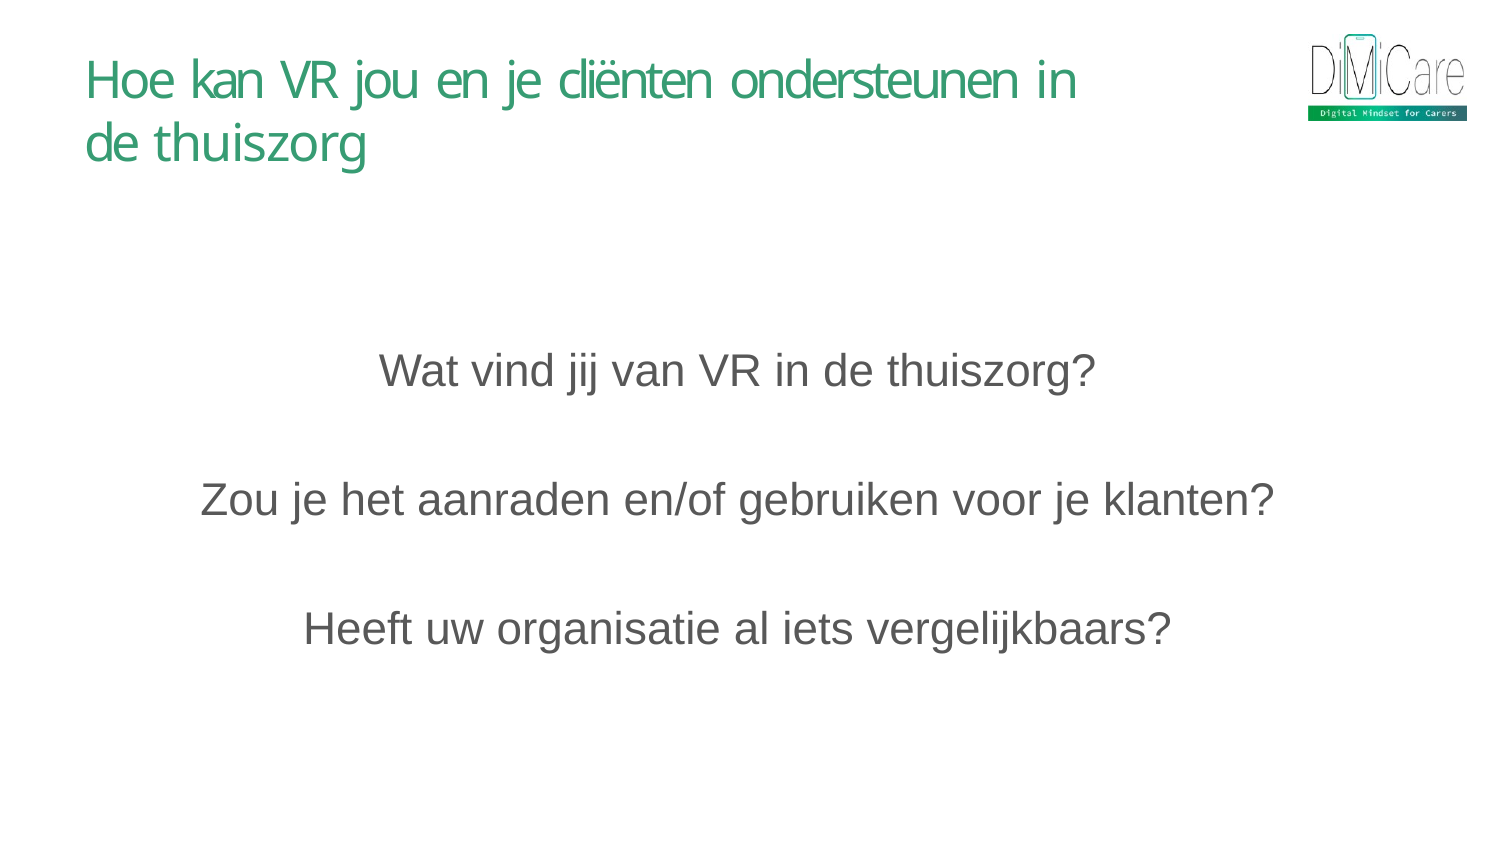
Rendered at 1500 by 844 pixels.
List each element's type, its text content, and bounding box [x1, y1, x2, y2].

picture [1308, 33, 1468, 121]
text_box Wat vind jij van VR in de thuiszorg? Zou je het aanraden en/of gebruiken voor je klanten? Heeft uw organisatie al iets vergelijkbaars? [197, 338, 1278, 654]
title Hoe kan VR jou en je cliënten ondersteunen in de thuiszorg [82, 44, 1217, 188]
